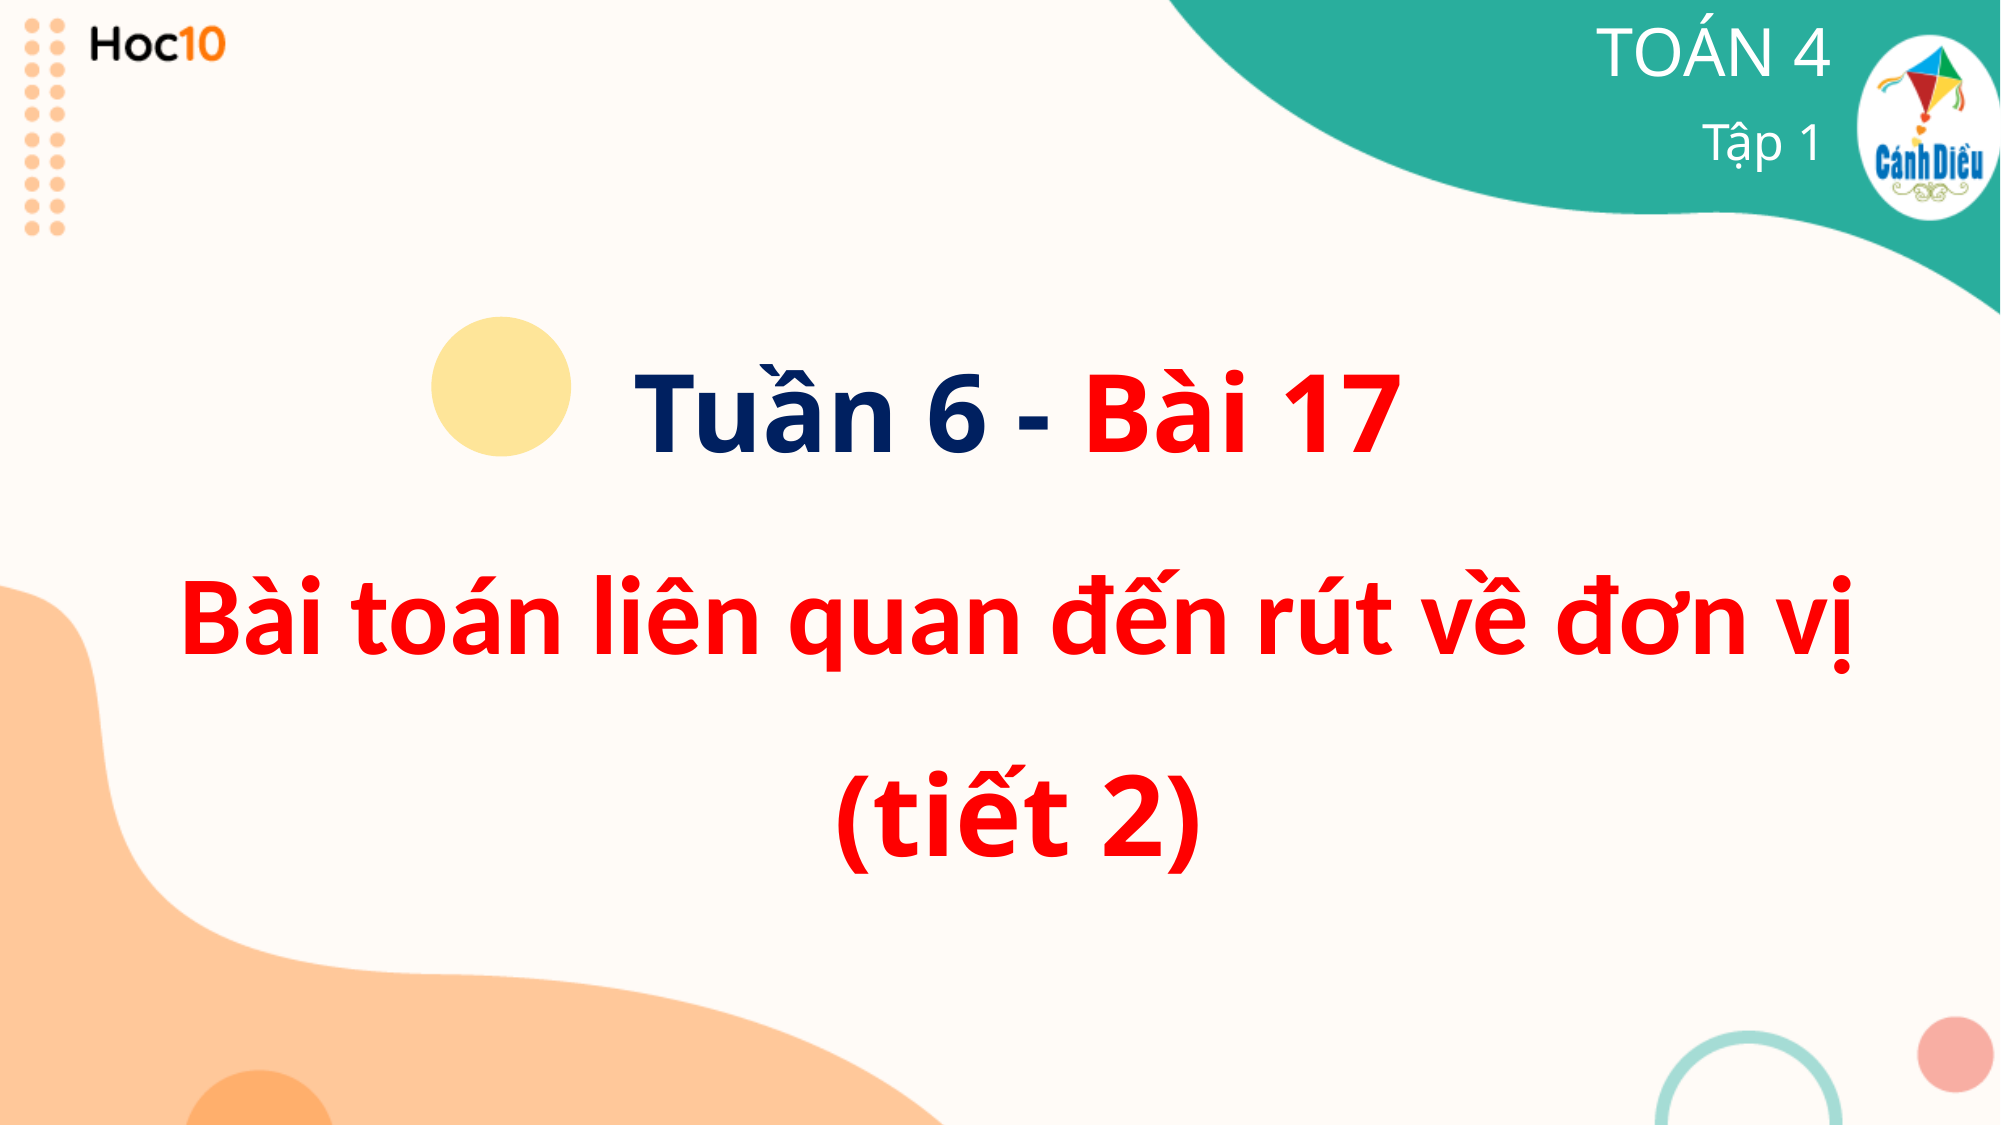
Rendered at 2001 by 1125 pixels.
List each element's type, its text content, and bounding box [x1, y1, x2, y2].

picture [0, 0, 2001, 1125]
text_box Tập 1 [1687, 103, 1841, 178]
text_box Tuần 6 - Bài 17 Bài toán liên quan đến rút về đơn vị (tiết 2) [164, 271, 1874, 887]
text_box TOÁN 4 [1581, 2, 1848, 97]
